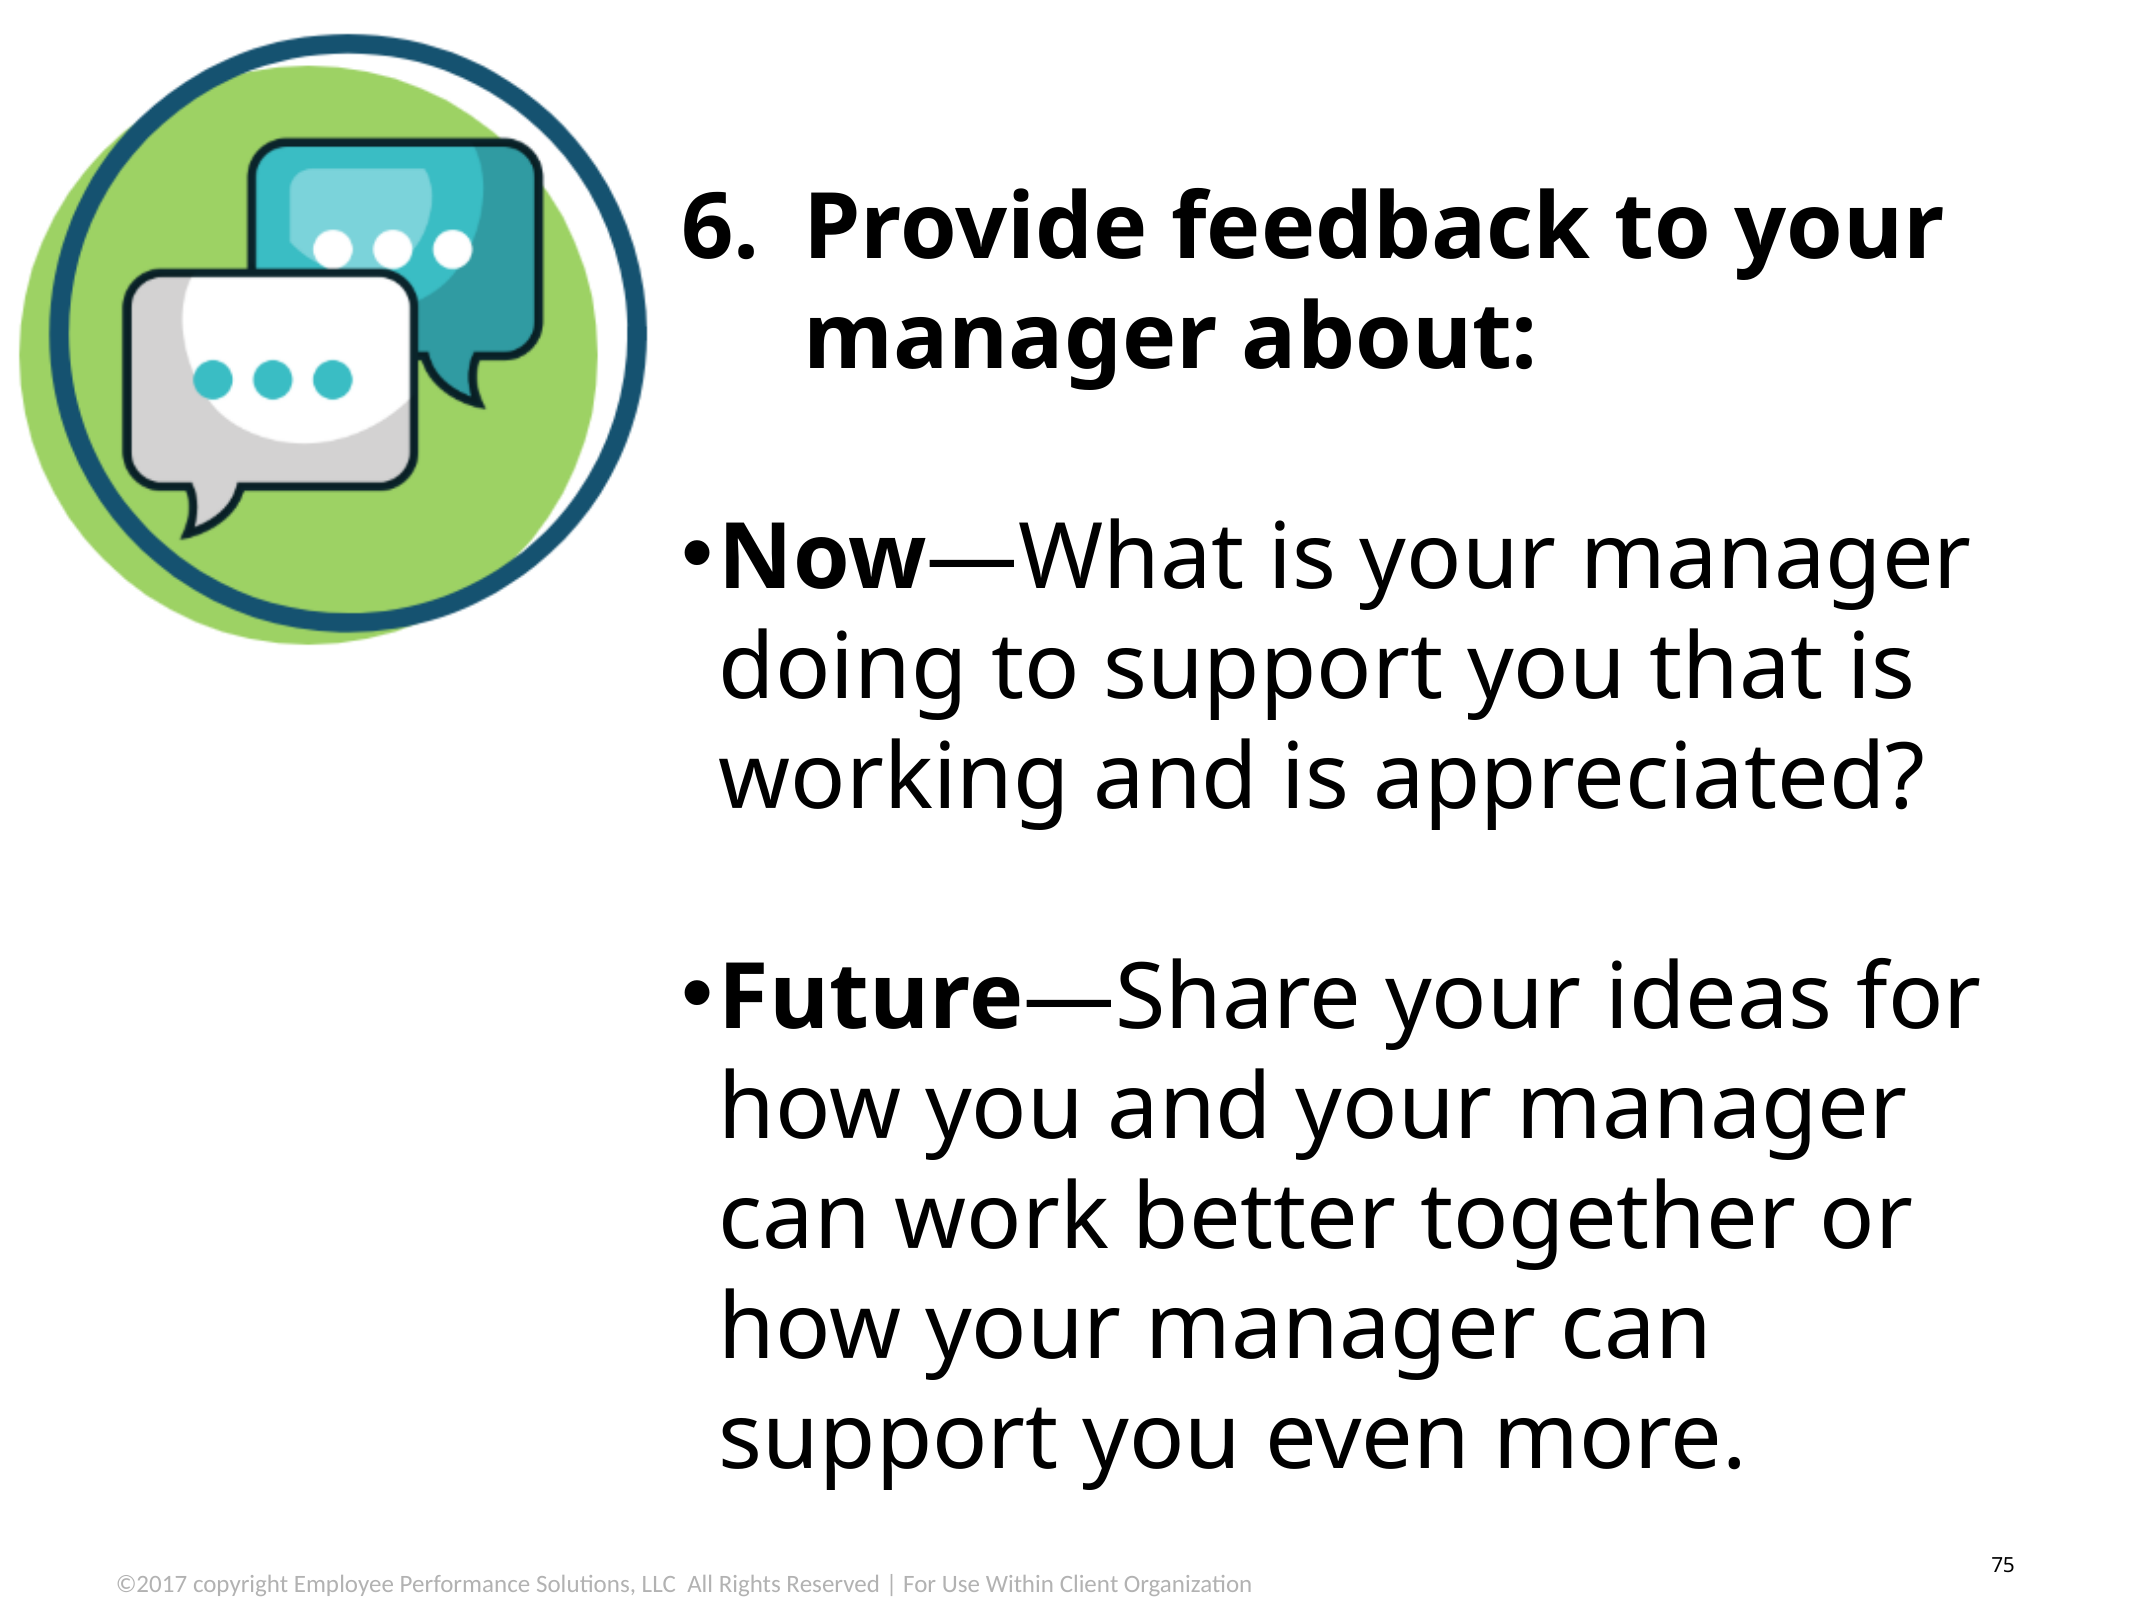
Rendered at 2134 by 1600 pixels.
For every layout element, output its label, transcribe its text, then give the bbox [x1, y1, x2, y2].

picture [0, 0, 683, 663]
footer ©2017 copyright Employee Performance Solutions, LLC All Rights Reserved | For Use Within Client Organization [0, 1539, 1380, 1600]
text_box Provide feedback to your manager about: Now—What is your manager doing to support you that is working and is appreciated? Future—Share your ideas for how you and your manager can work better together or how your manager can support you even more. [666, 49, 2005, 1495]
slide_number 75 [1754, 1544, 2134, 1600]
